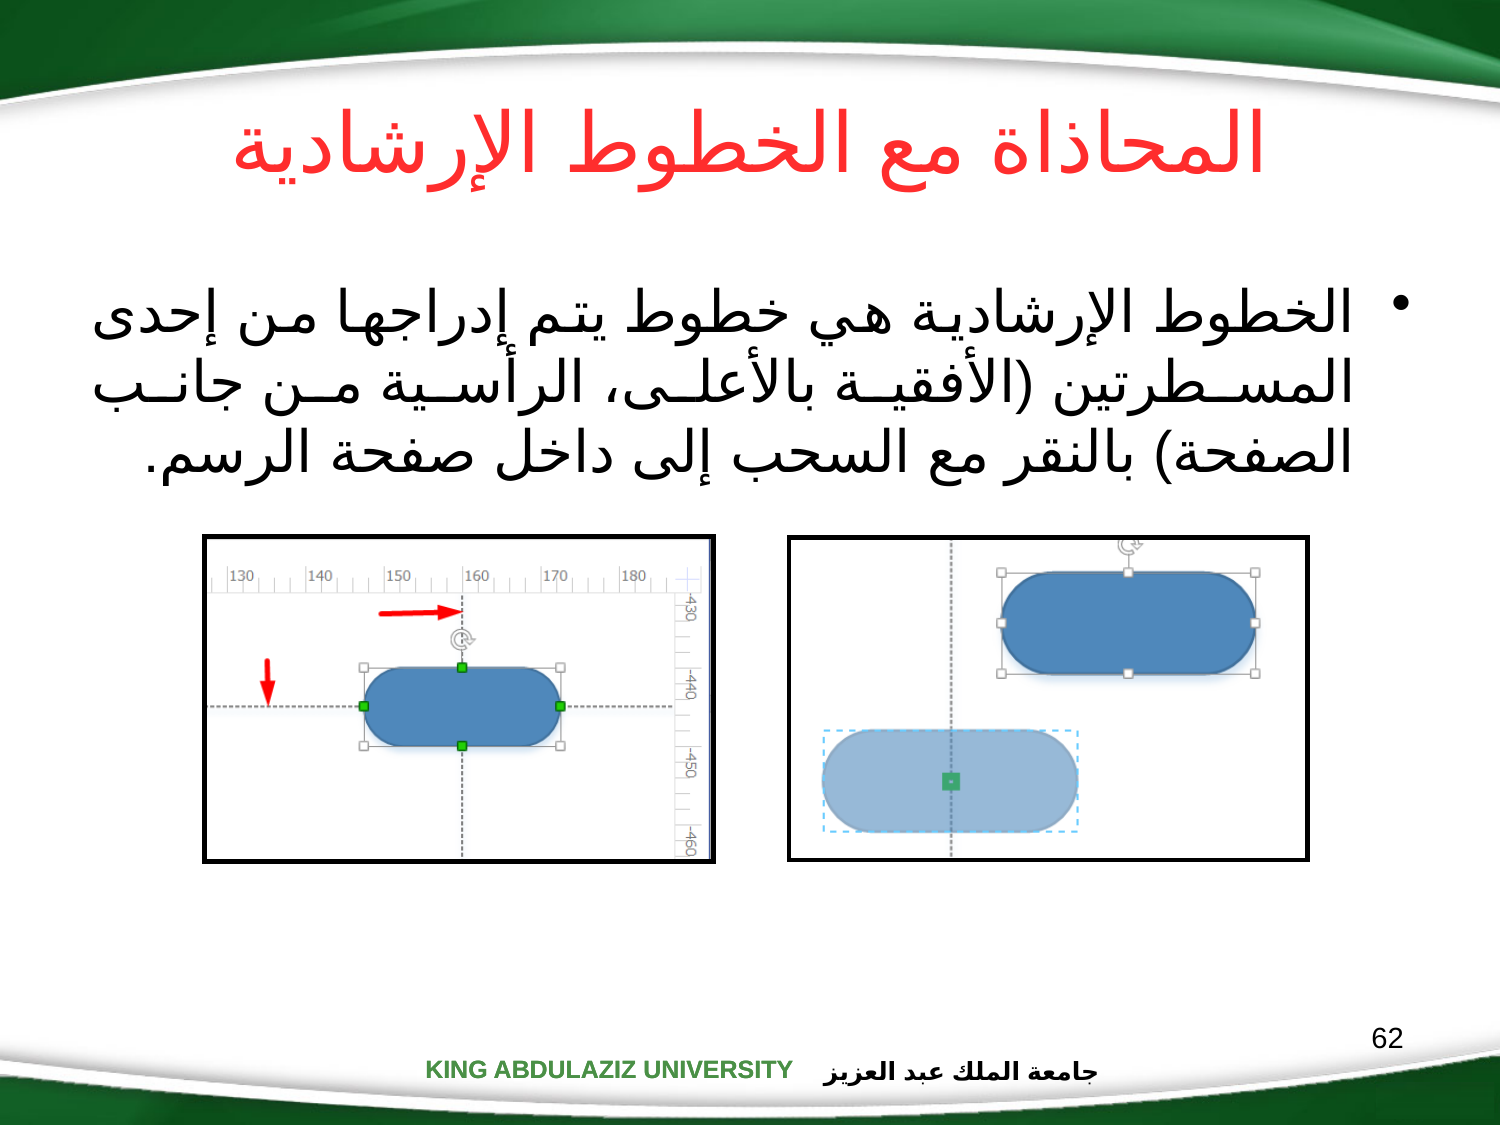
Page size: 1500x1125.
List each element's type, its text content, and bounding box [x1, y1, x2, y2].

title المحاذاة مع الخطوط الإرشادية [75, 45, 1425, 233]
picture [0, 0, 1500, 1125]
list الخطوط الإرشادية هي خطوط يتم إدراجها من إحدى المسطرتين (الأفقية بالأعلى، الرأسية من جانب الصفحة) بالنقر مع السحب إلى داخل صفحة الرسم. [76, 267, 1427, 1010]
slide_number 62 [1068, 1011, 1420, 1090]
